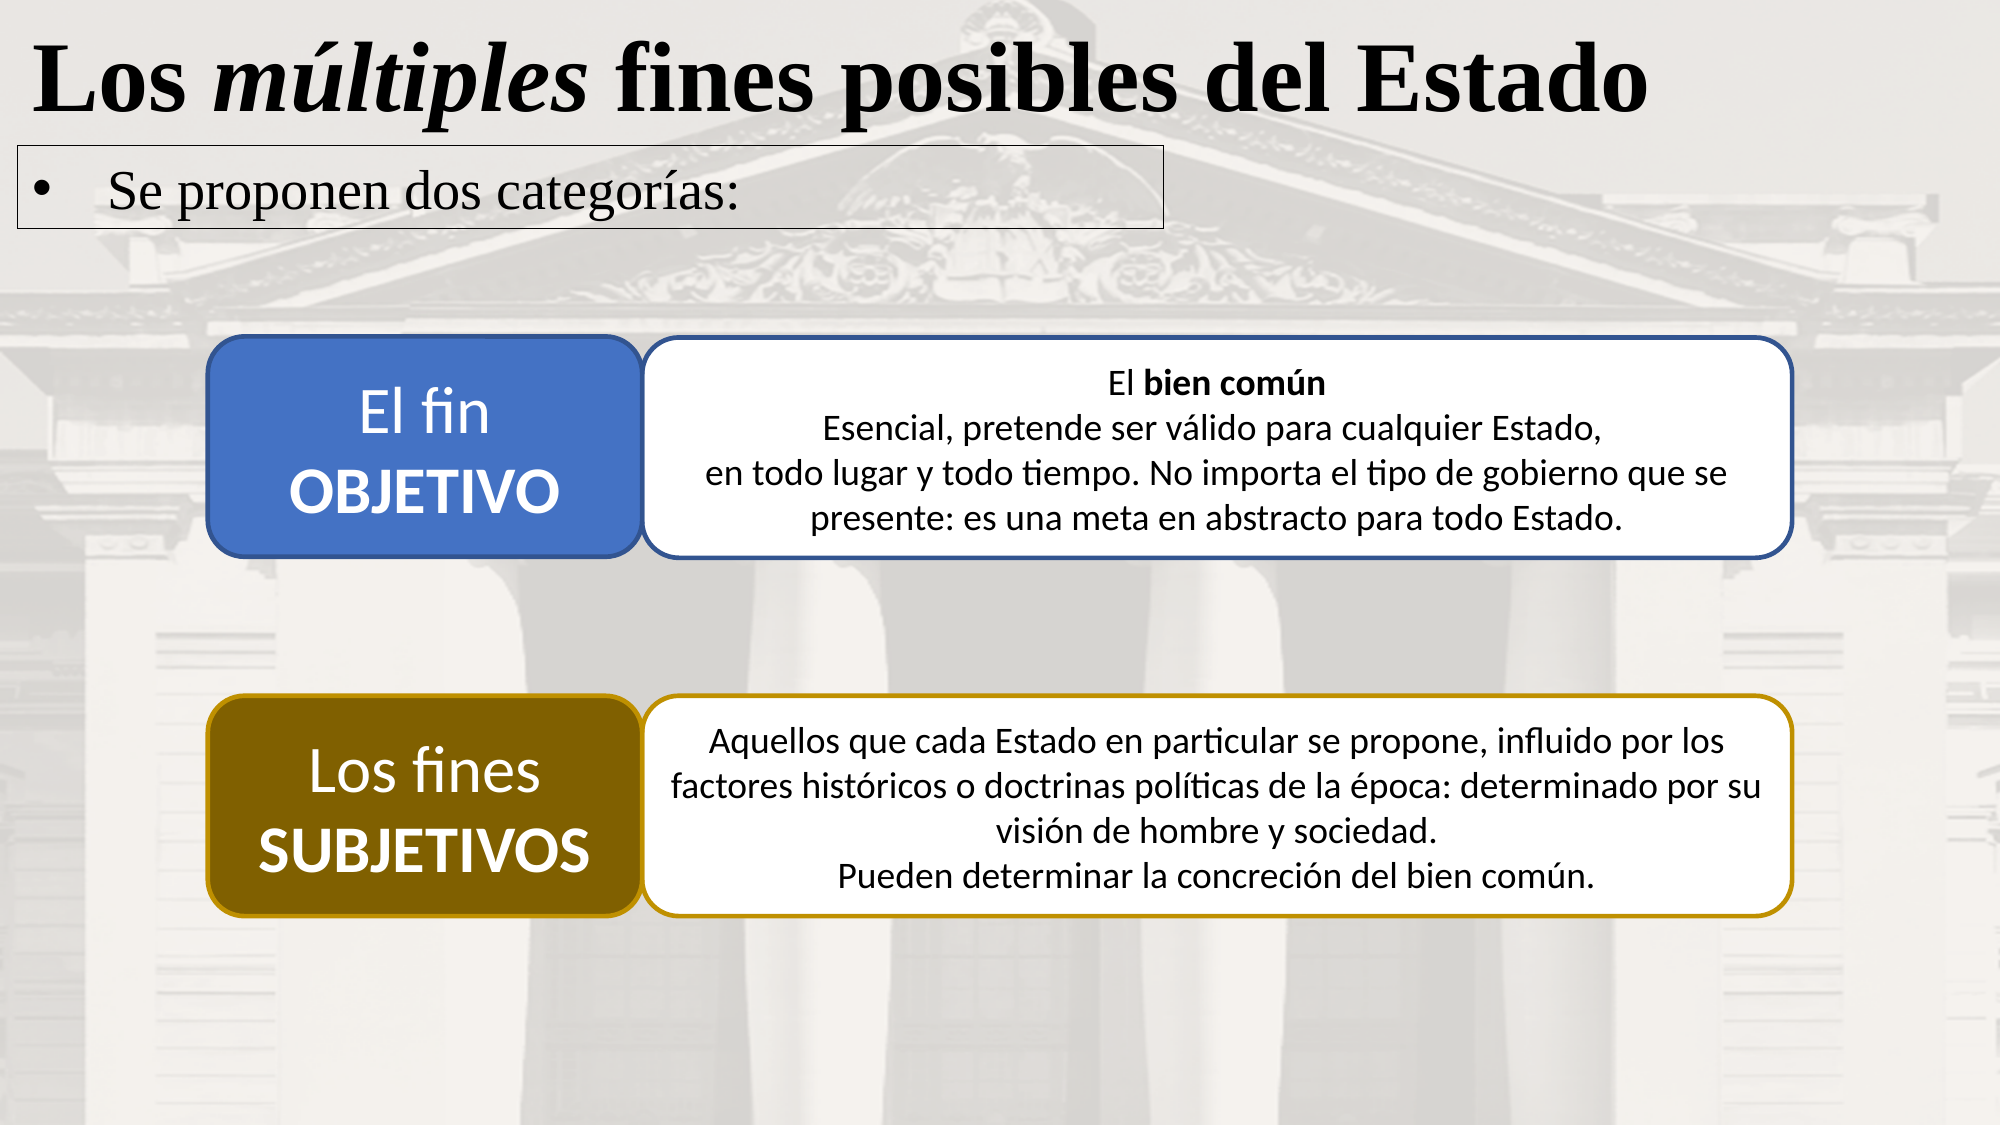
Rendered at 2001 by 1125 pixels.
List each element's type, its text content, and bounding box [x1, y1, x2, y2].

text_box Aquellos que cada Estado en particular se propone, influido por los factores históricos o doctrinas políticas de la época: determinado por su visión de hombre y sociedad. Pueden determinar la concreción del bien común. [642, 694, 1794, 918]
text_box Los fines SUBJETIVOS [206, 694, 644, 918]
text_box El fin OBJETIVO [206, 335, 644, 558]
text_box El bien común Esencial, pretende ser válido para cualquier Estado, en todo lugar y todo tiempo. No importa el tipo de gobierno que se presente: es una meta en abstracto para todo Estado. [642, 336, 1794, 559]
text_box Se proponen dos categorías: [17, 145, 1164, 229]
text_box Los múltiples fines posibles del Estado [17, 4, 1871, 140]
